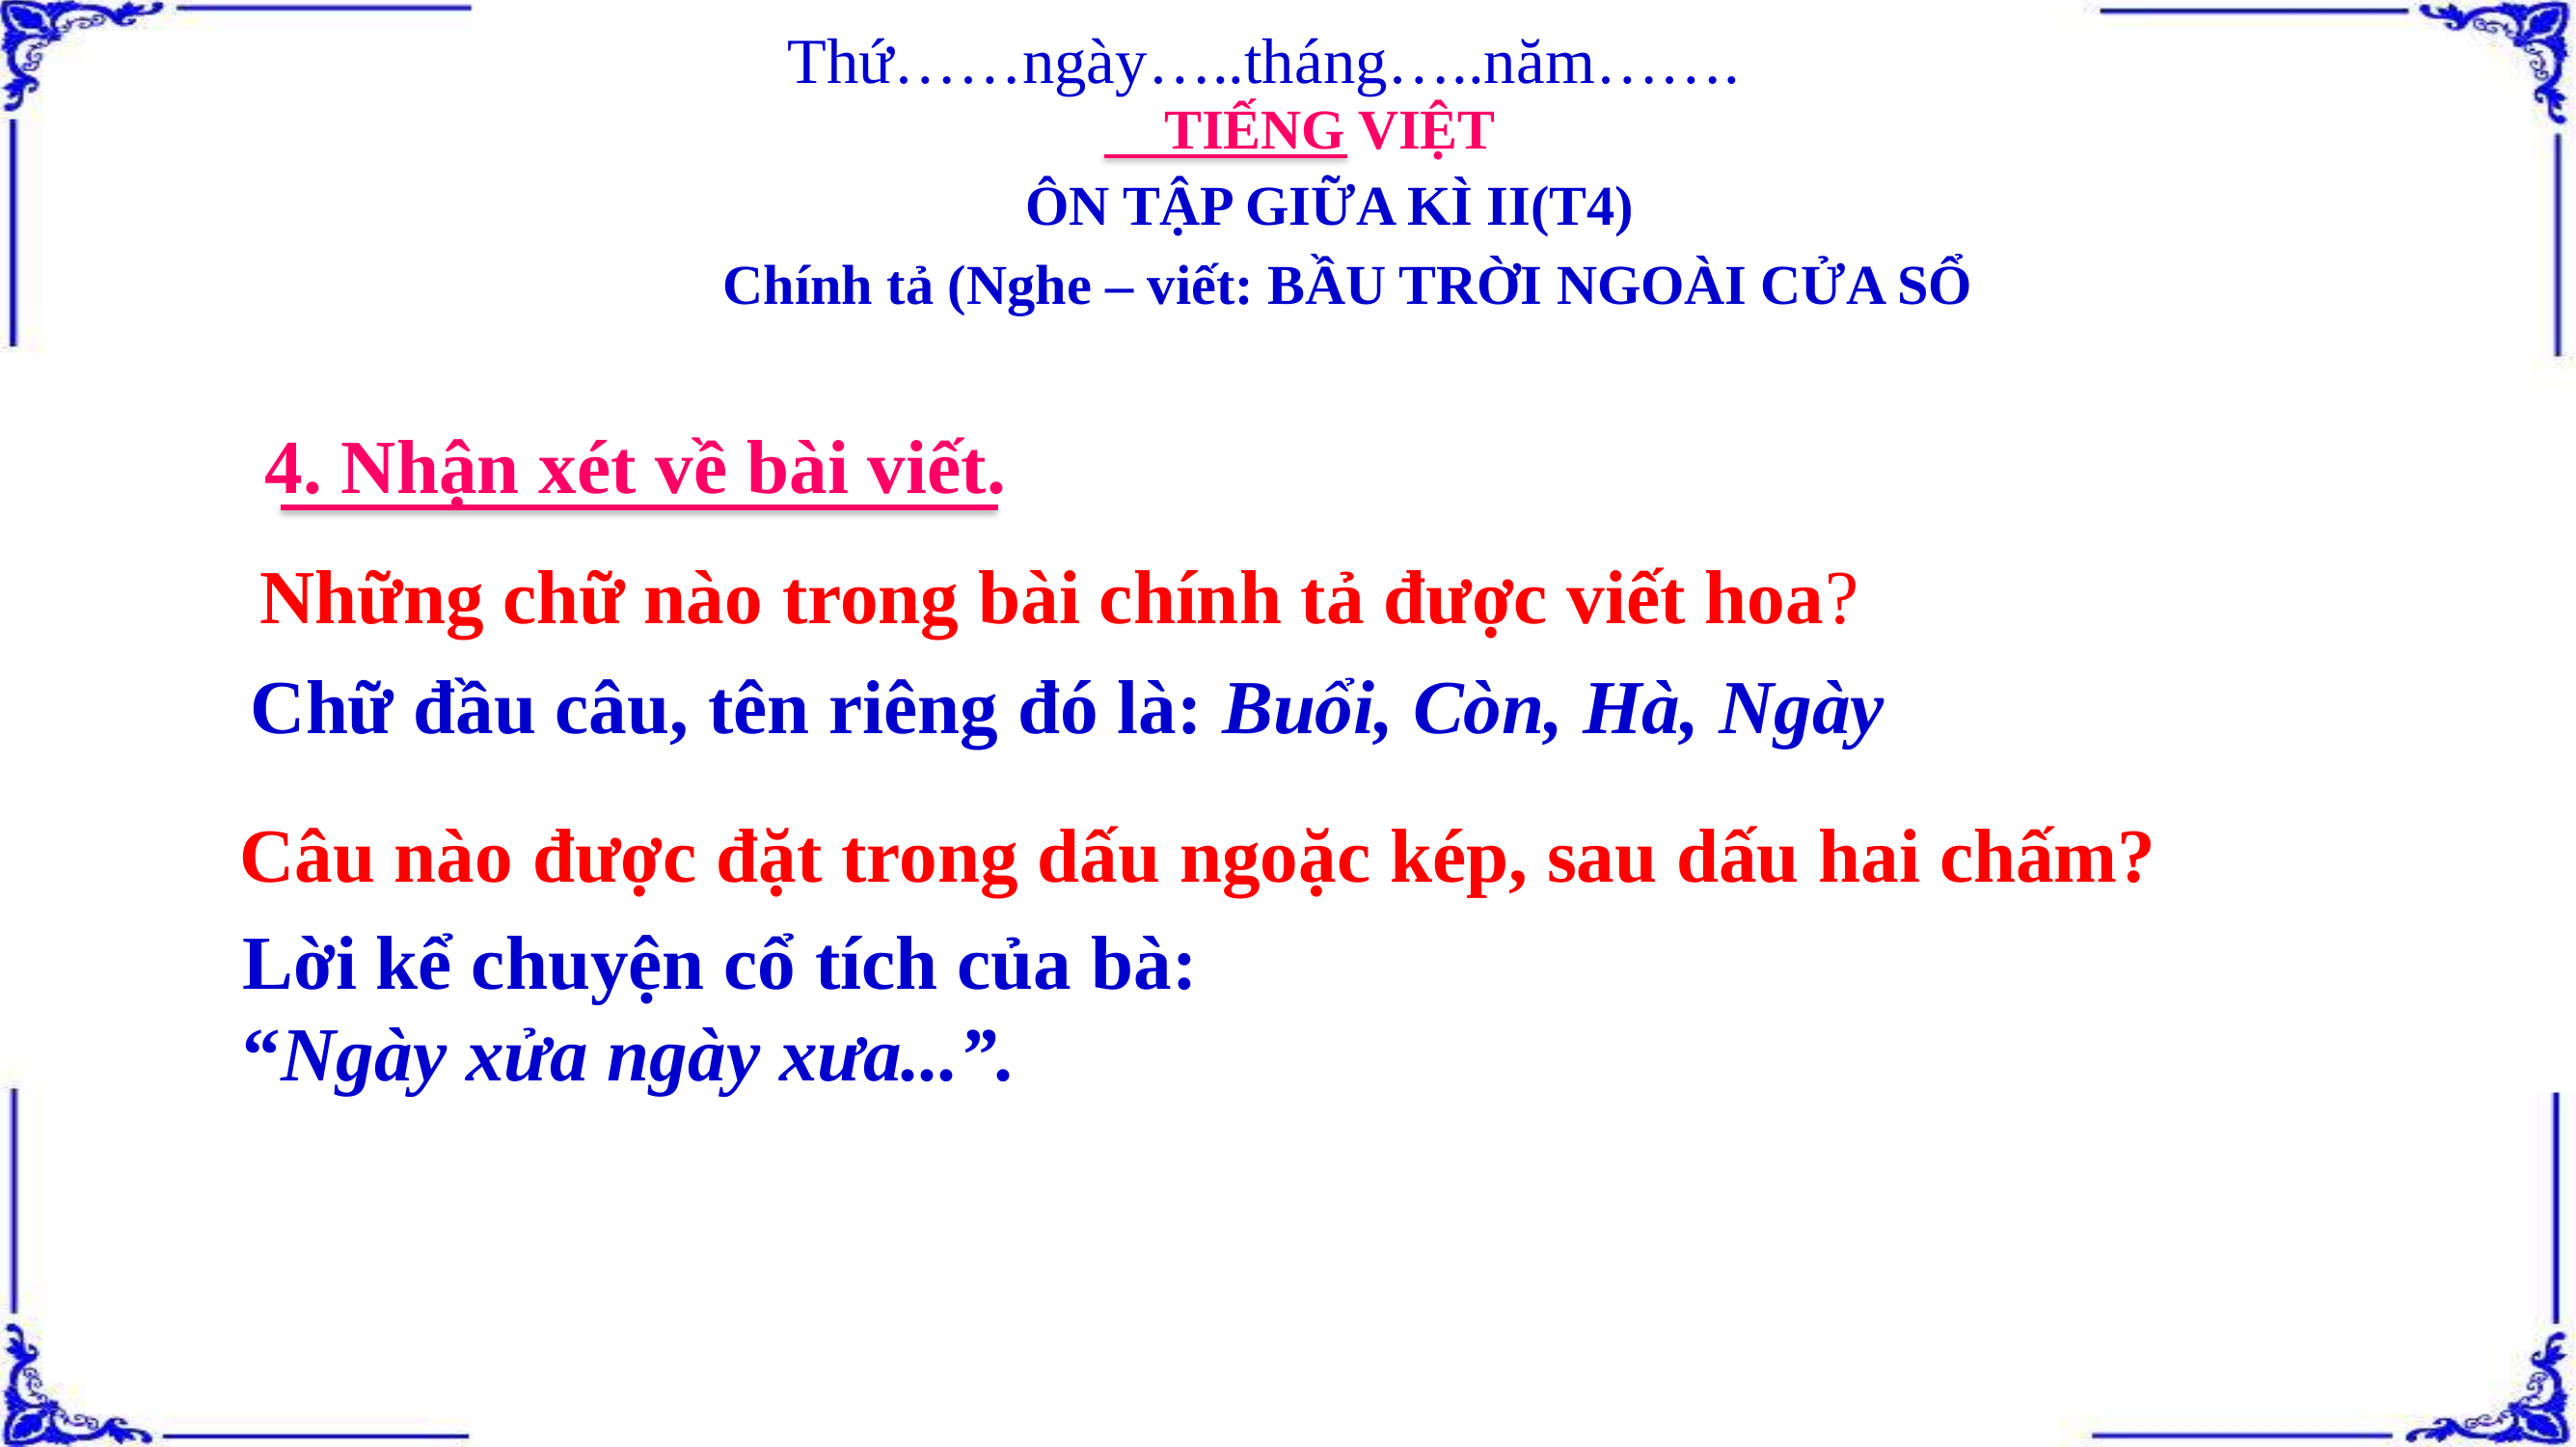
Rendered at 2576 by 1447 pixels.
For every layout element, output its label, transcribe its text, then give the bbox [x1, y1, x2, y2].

text_box Những chữ nào trong bài chính tả được viết hoa? [245, 539, 2457, 646]
text_box Câu nào được đặt trong dấu ngoặc kép, sau dấu hai chấm? [225, 798, 2408, 905]
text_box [250, 409, 1390, 518]
text_box Lời kể chuyện cổ tích của bà: “Ngày xửa ngày xưa...”. [209, 905, 2421, 1104]
text_box Chữ đầu câu, tên riêng đó là: Buổi, Còn, Hà, Ngày [217, 649, 2428, 756]
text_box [394, 12, 2301, 325]
picture [0, 0, 2576, 1447]
